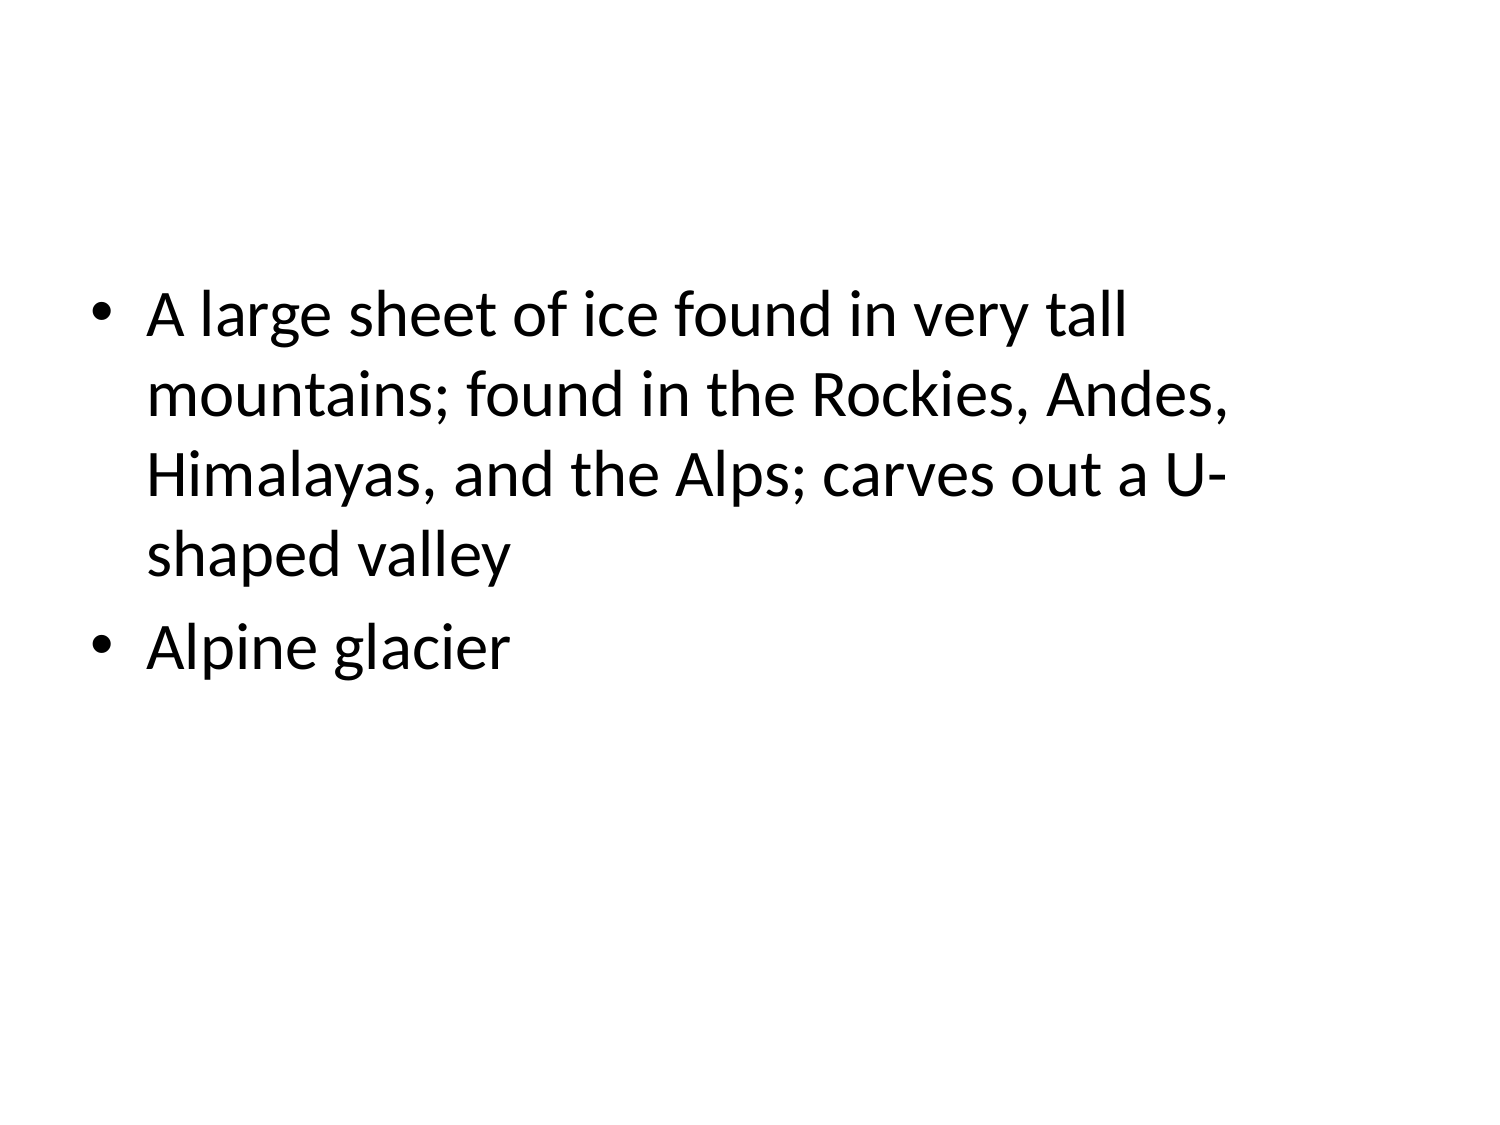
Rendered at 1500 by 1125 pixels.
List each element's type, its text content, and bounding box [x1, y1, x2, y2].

list A large sheet of ice found in very tall mountains; found in the Rockies, Andes, Himalayas, and the Alps; carves out a U-shaped valley Alpine glacier [75, 262, 1425, 1005]
